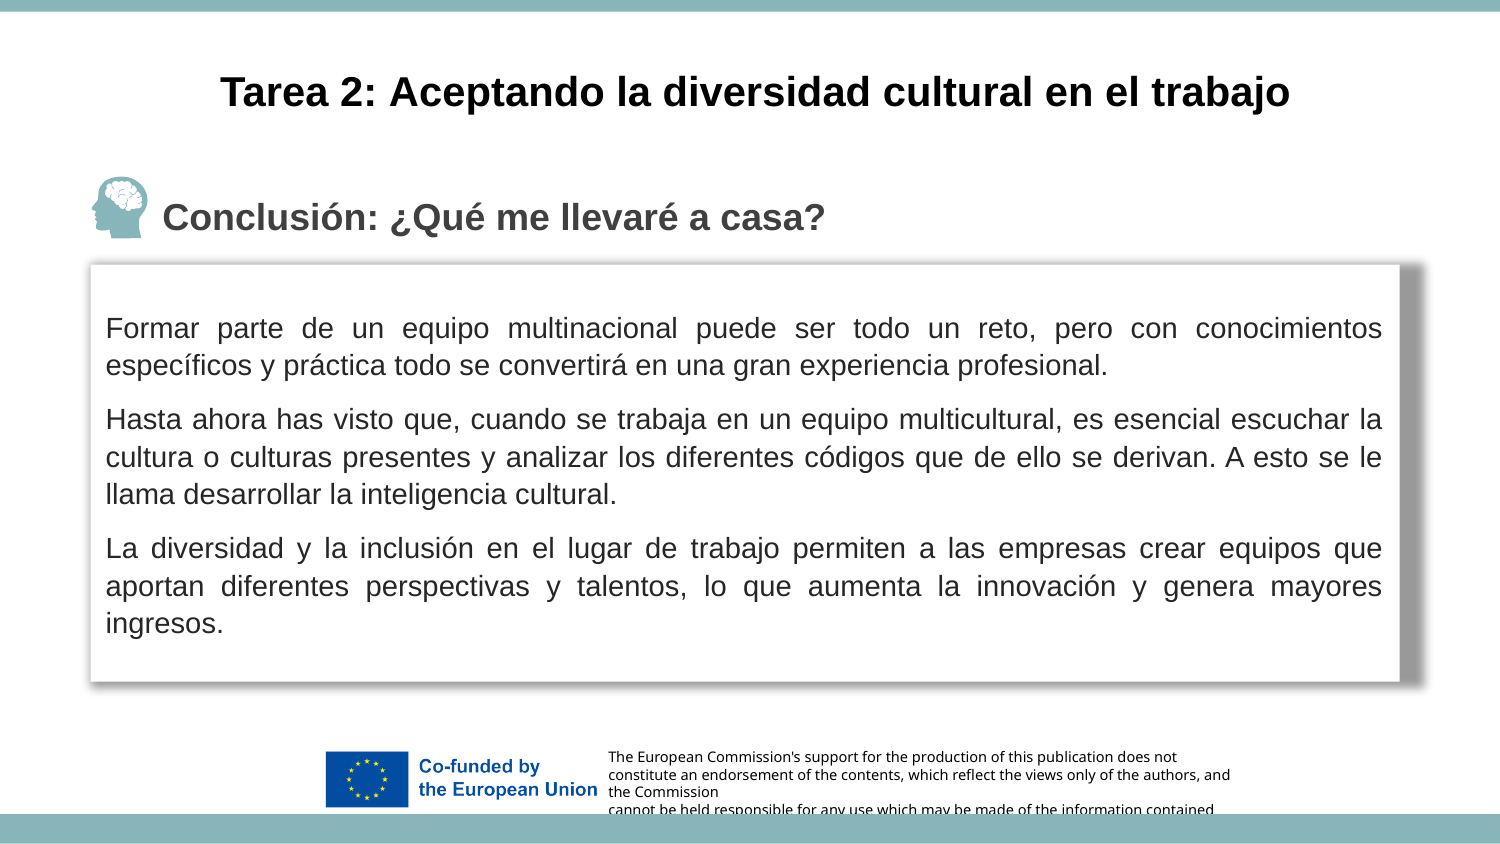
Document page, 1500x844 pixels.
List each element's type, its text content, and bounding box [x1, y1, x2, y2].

text_box [89, 174, 150, 241]
list Conclusión: ¿Qué me llevaré a casa? [147, 192, 987, 239]
picture [322, 748, 618, 811]
list Tarea 2: Aceptando la diversidad cultural en el trabajo [5, 42, 1500, 138]
text_box Formar parte de un equipo multinacional puede ser todo un reto, pero con conocimientos específicos y práctica todo se convertirá en una gran experiencia profesional. Hasta ahora has visto que, cuando se trabaja en un equipo multicultural, es esencial escuchar la cultura o culturas presentes y analizar los diferentes códigos que de ello se derivan. A esto se le llama desarrollar la inteligencia cultural. La diversidad y la inclusión en el lugar de trabajo permiten a las empresas crear equipos que aportan diferentes perspectivas y talentos, lo que aumenta la innovación y genera mayores ingresos. [89, 262, 1402, 684]
